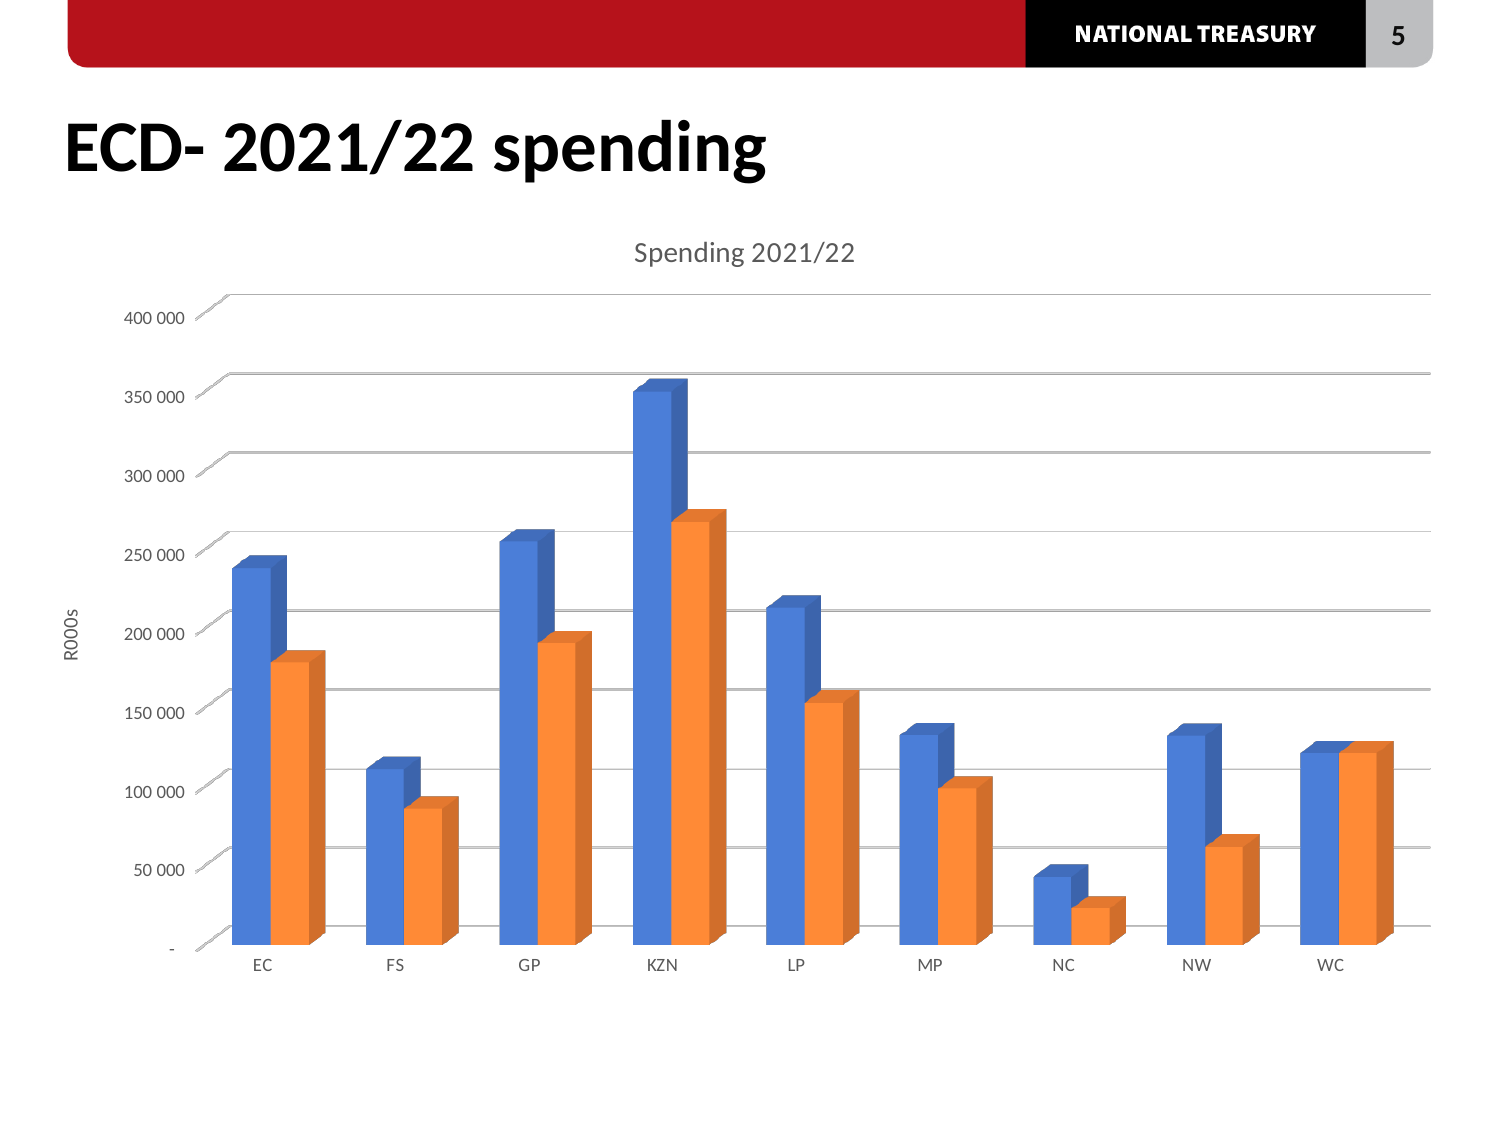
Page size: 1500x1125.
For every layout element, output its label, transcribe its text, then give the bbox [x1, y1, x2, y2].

title ECD- 2021/22 spending [49, 77, 1451, 208]
picture [0, 0, 1500, 1125]
chart [29, 208, 1462, 992]
